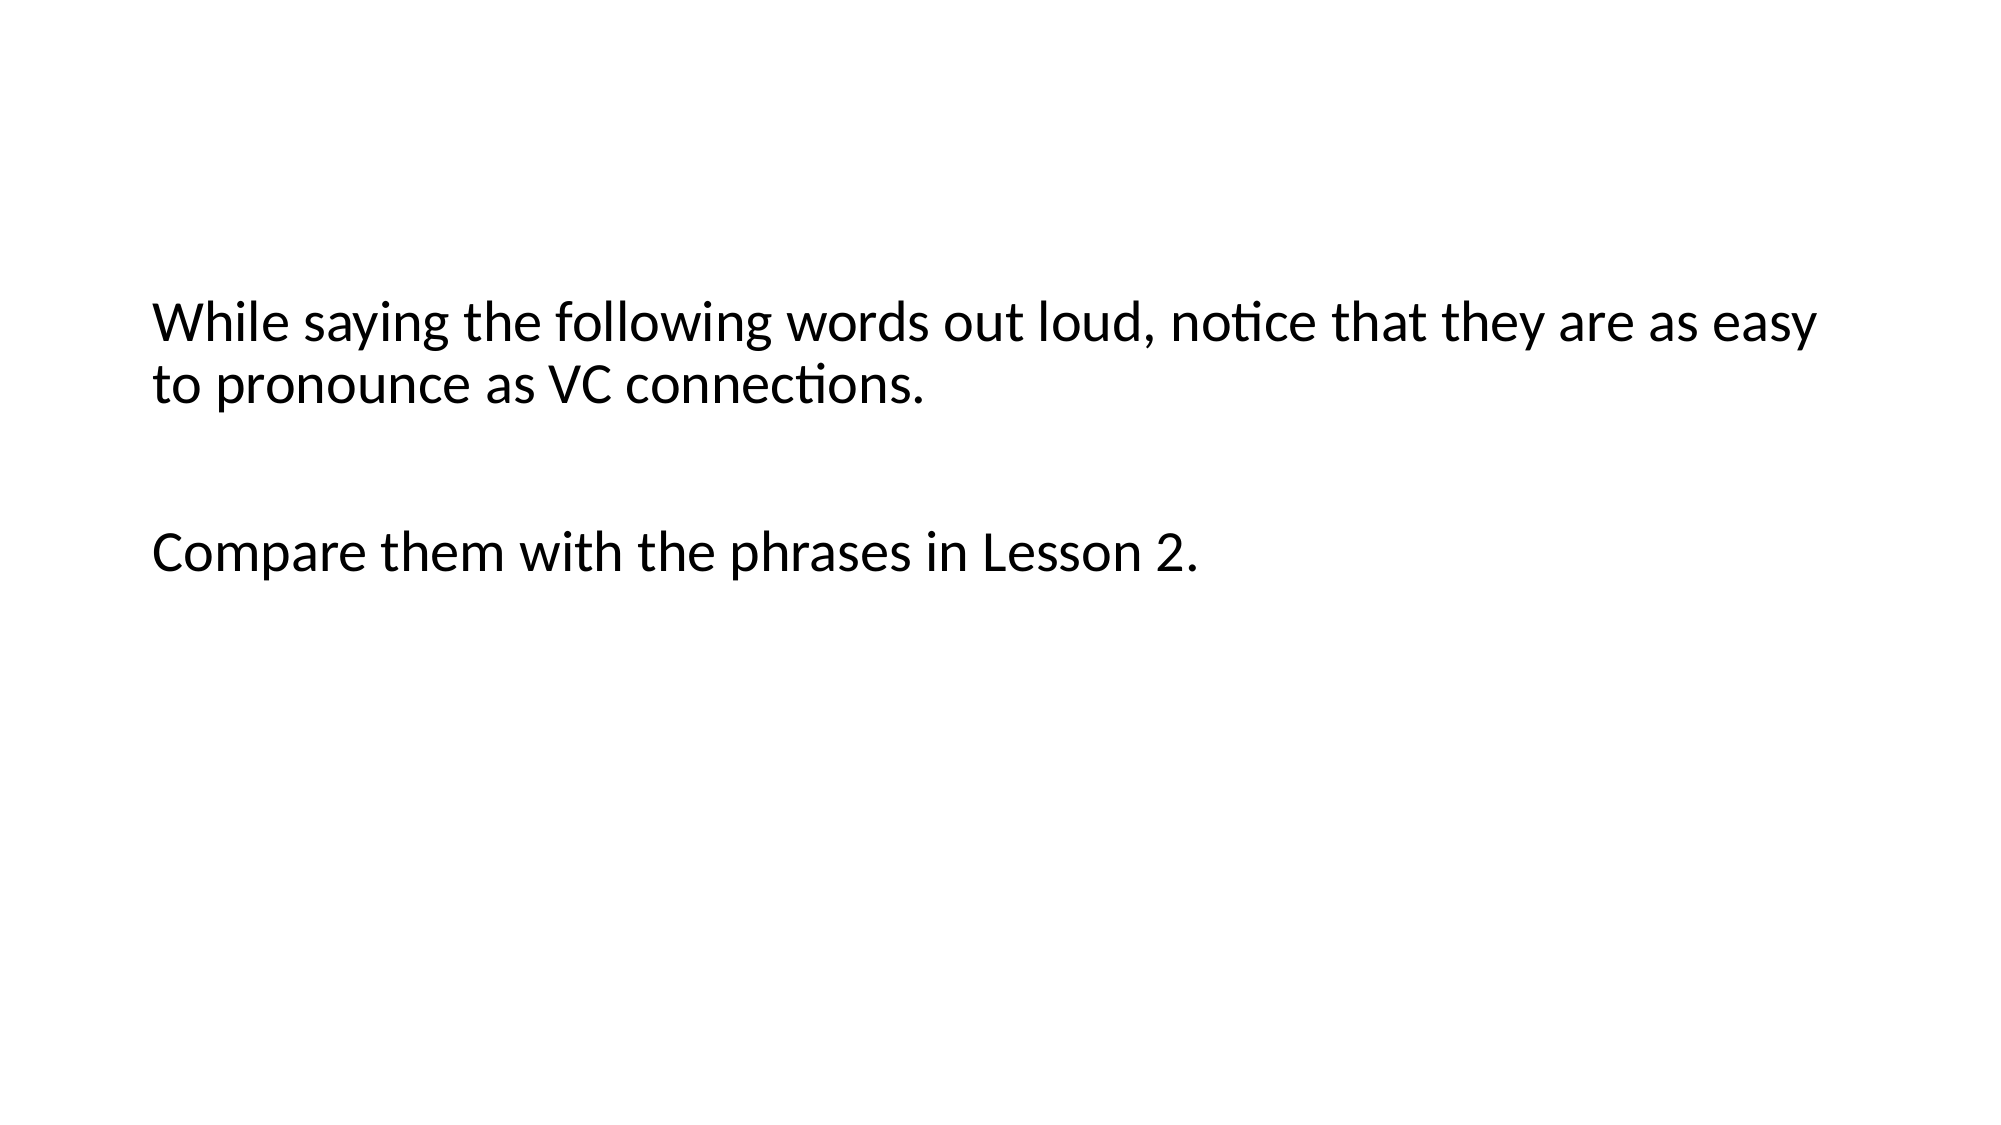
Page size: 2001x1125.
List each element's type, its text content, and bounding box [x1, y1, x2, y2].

list While saying the following words out loud, notice that they are as easy to pronounce as VC connections. Compare them with the phrases in Lesson 2. [137, 108, 1863, 1014]
